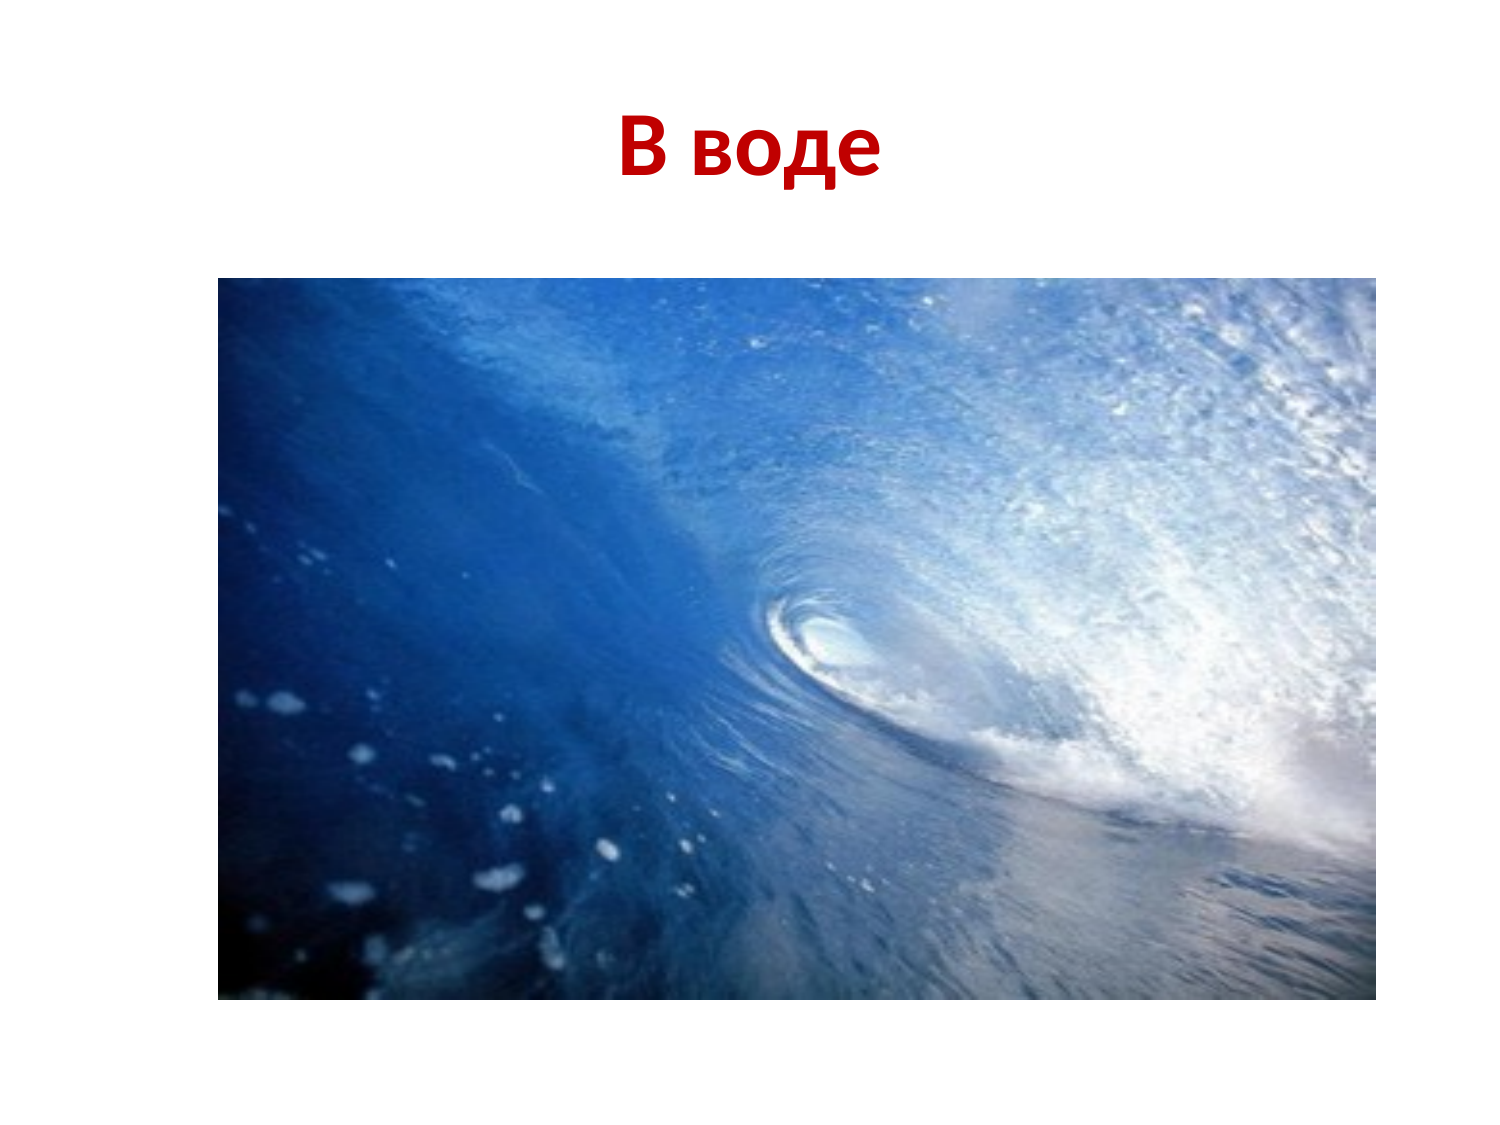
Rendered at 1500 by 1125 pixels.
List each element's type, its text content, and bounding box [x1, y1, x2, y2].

title В воде [75, 45, 1425, 233]
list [218, 278, 1377, 1000]
